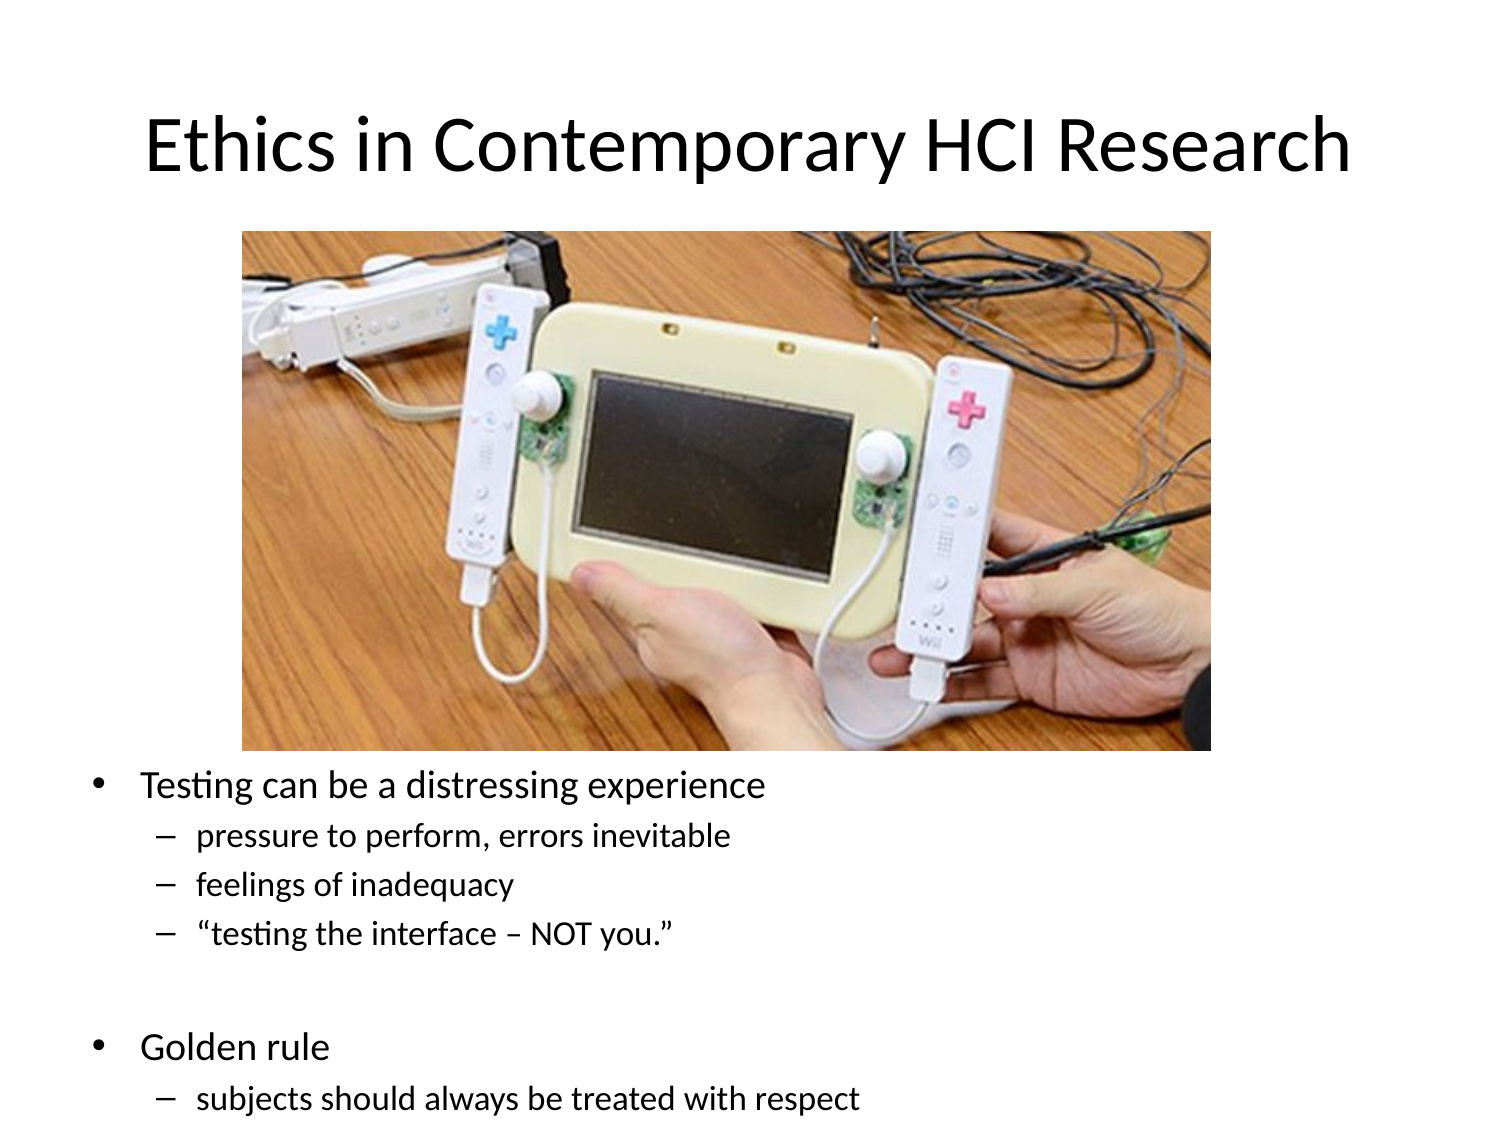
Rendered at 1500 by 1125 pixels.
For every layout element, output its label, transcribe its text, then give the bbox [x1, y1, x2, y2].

list Testing can be a distressing experience pressure to perform, errors inevitable feelings of inadequacy “testing the interface – NOT you.” Golden rule subjects should always be treated with respect [76, 750, 1436, 1125]
picture [241, 231, 1211, 751]
title Ethics in Contemporary HCI Research [75, 45, 1425, 233]
